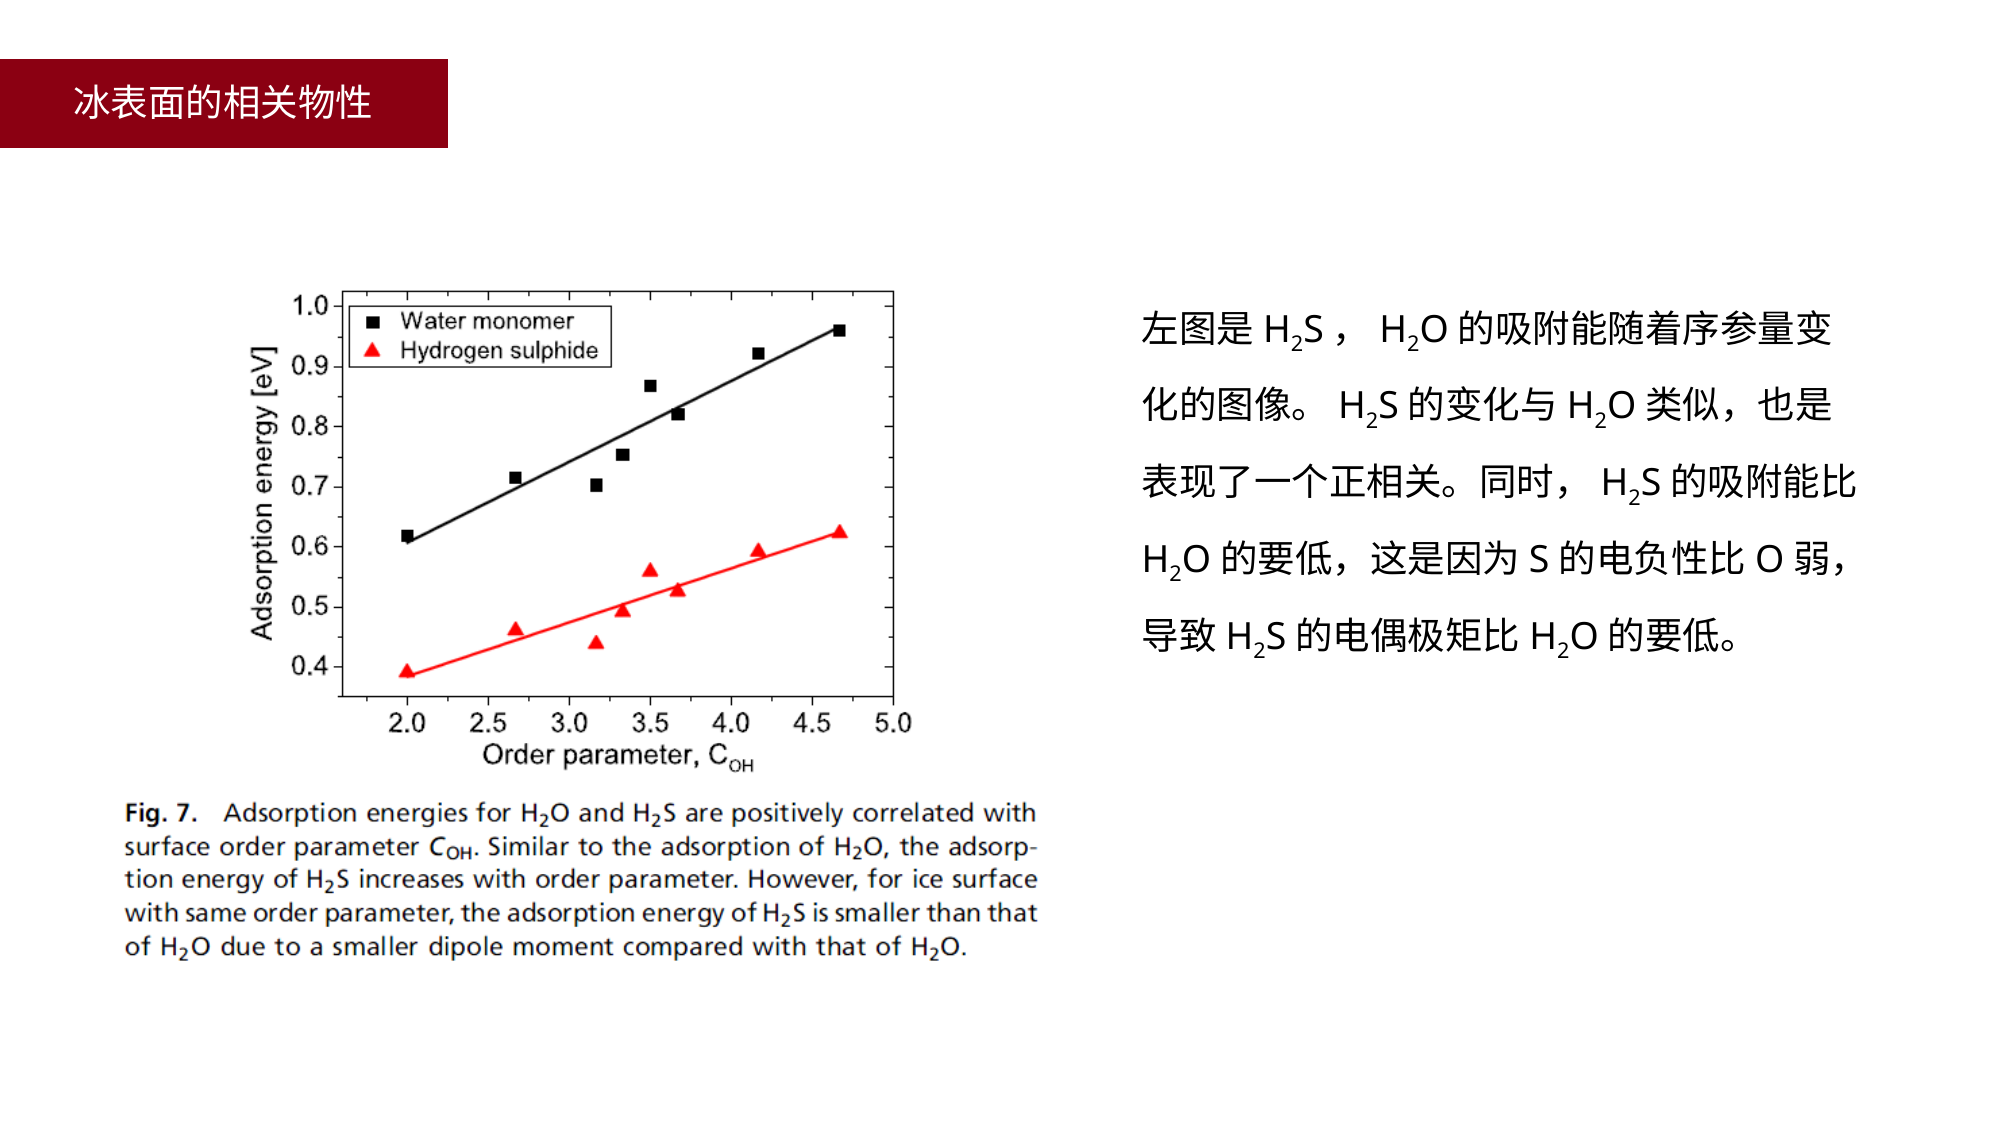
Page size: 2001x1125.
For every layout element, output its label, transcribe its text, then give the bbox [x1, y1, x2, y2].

text_box [0, 59, 448, 148]
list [95, 222, 1059, 977]
text_box 左图是H2S，H2O的吸附能随着序参量变化的图像。H2S的变化与H2O类似，也是表现了一个正相关。同时，H2S的吸附能比H2O的要低，这是因为S的电负性比O弱，导致H2S的电偶极矩比H2O的要低。 [1126, 271, 1881, 716]
text_box 冰表面的相关物性 [0, 71, 447, 132]
